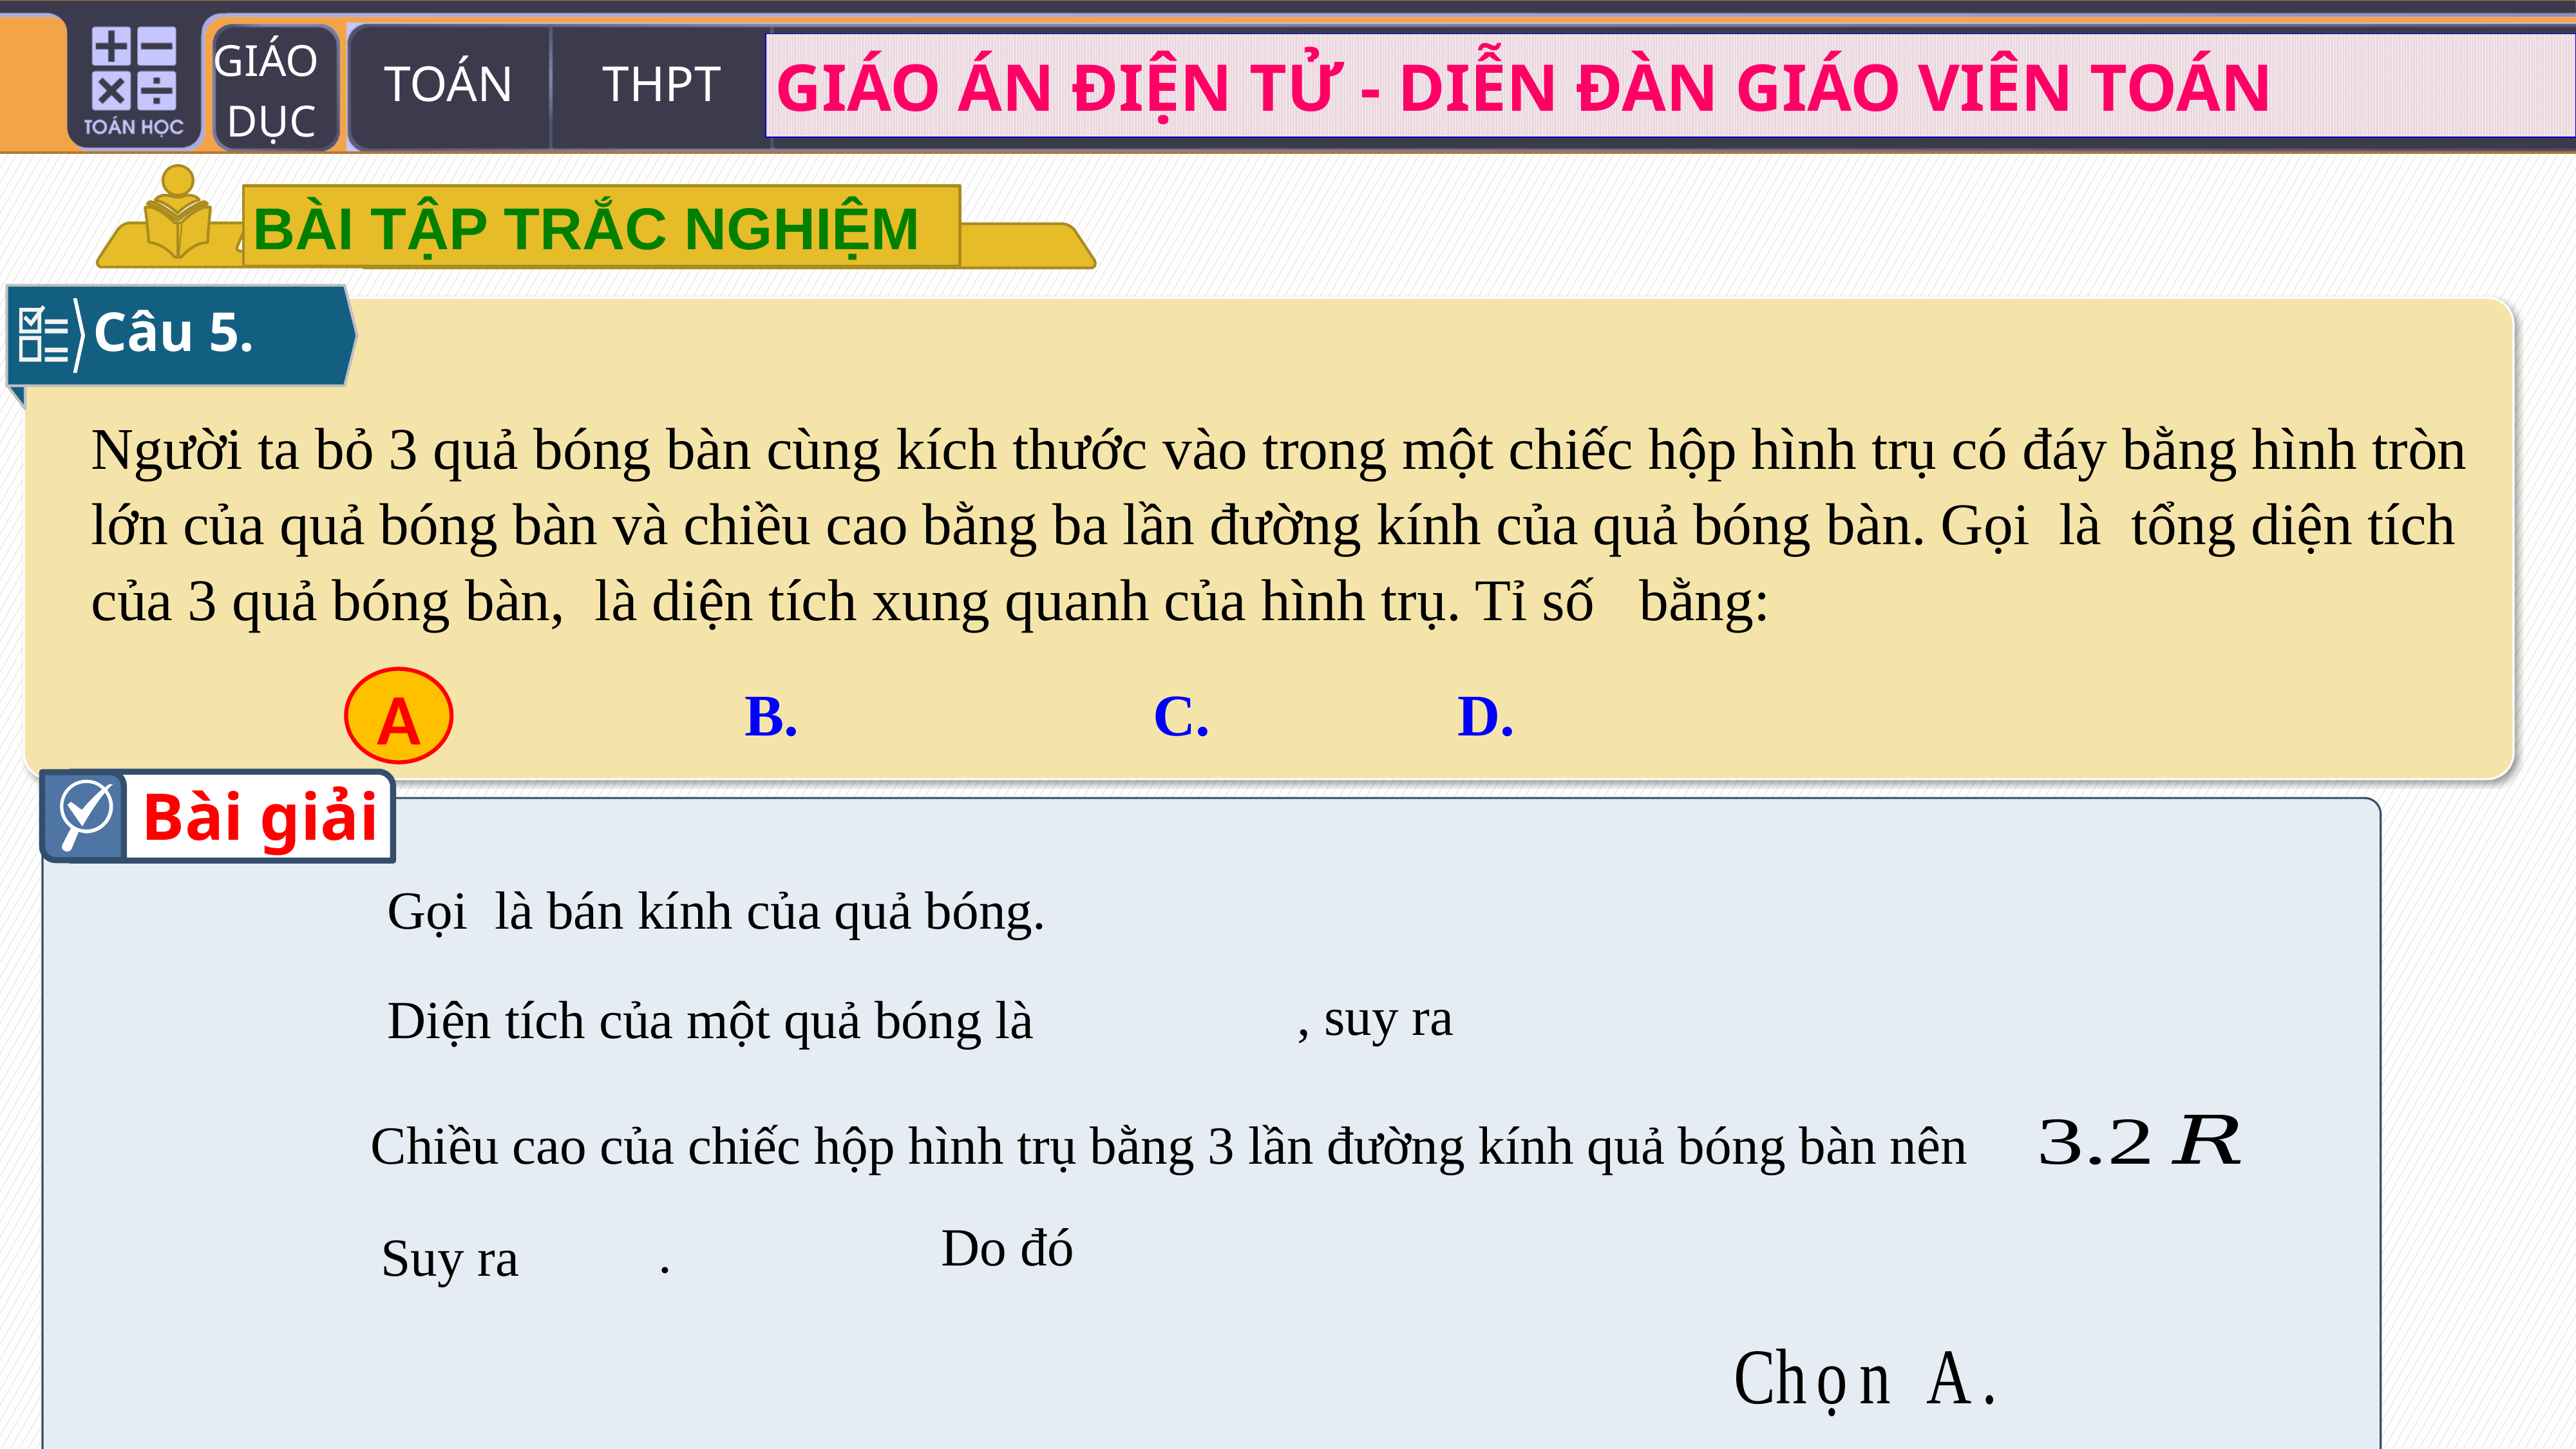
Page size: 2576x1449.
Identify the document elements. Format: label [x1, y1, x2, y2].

text_box [95, 165, 1097, 269]
text_box [42, 770, 2381, 1449]
text_box [6, 285, 2514, 780]
